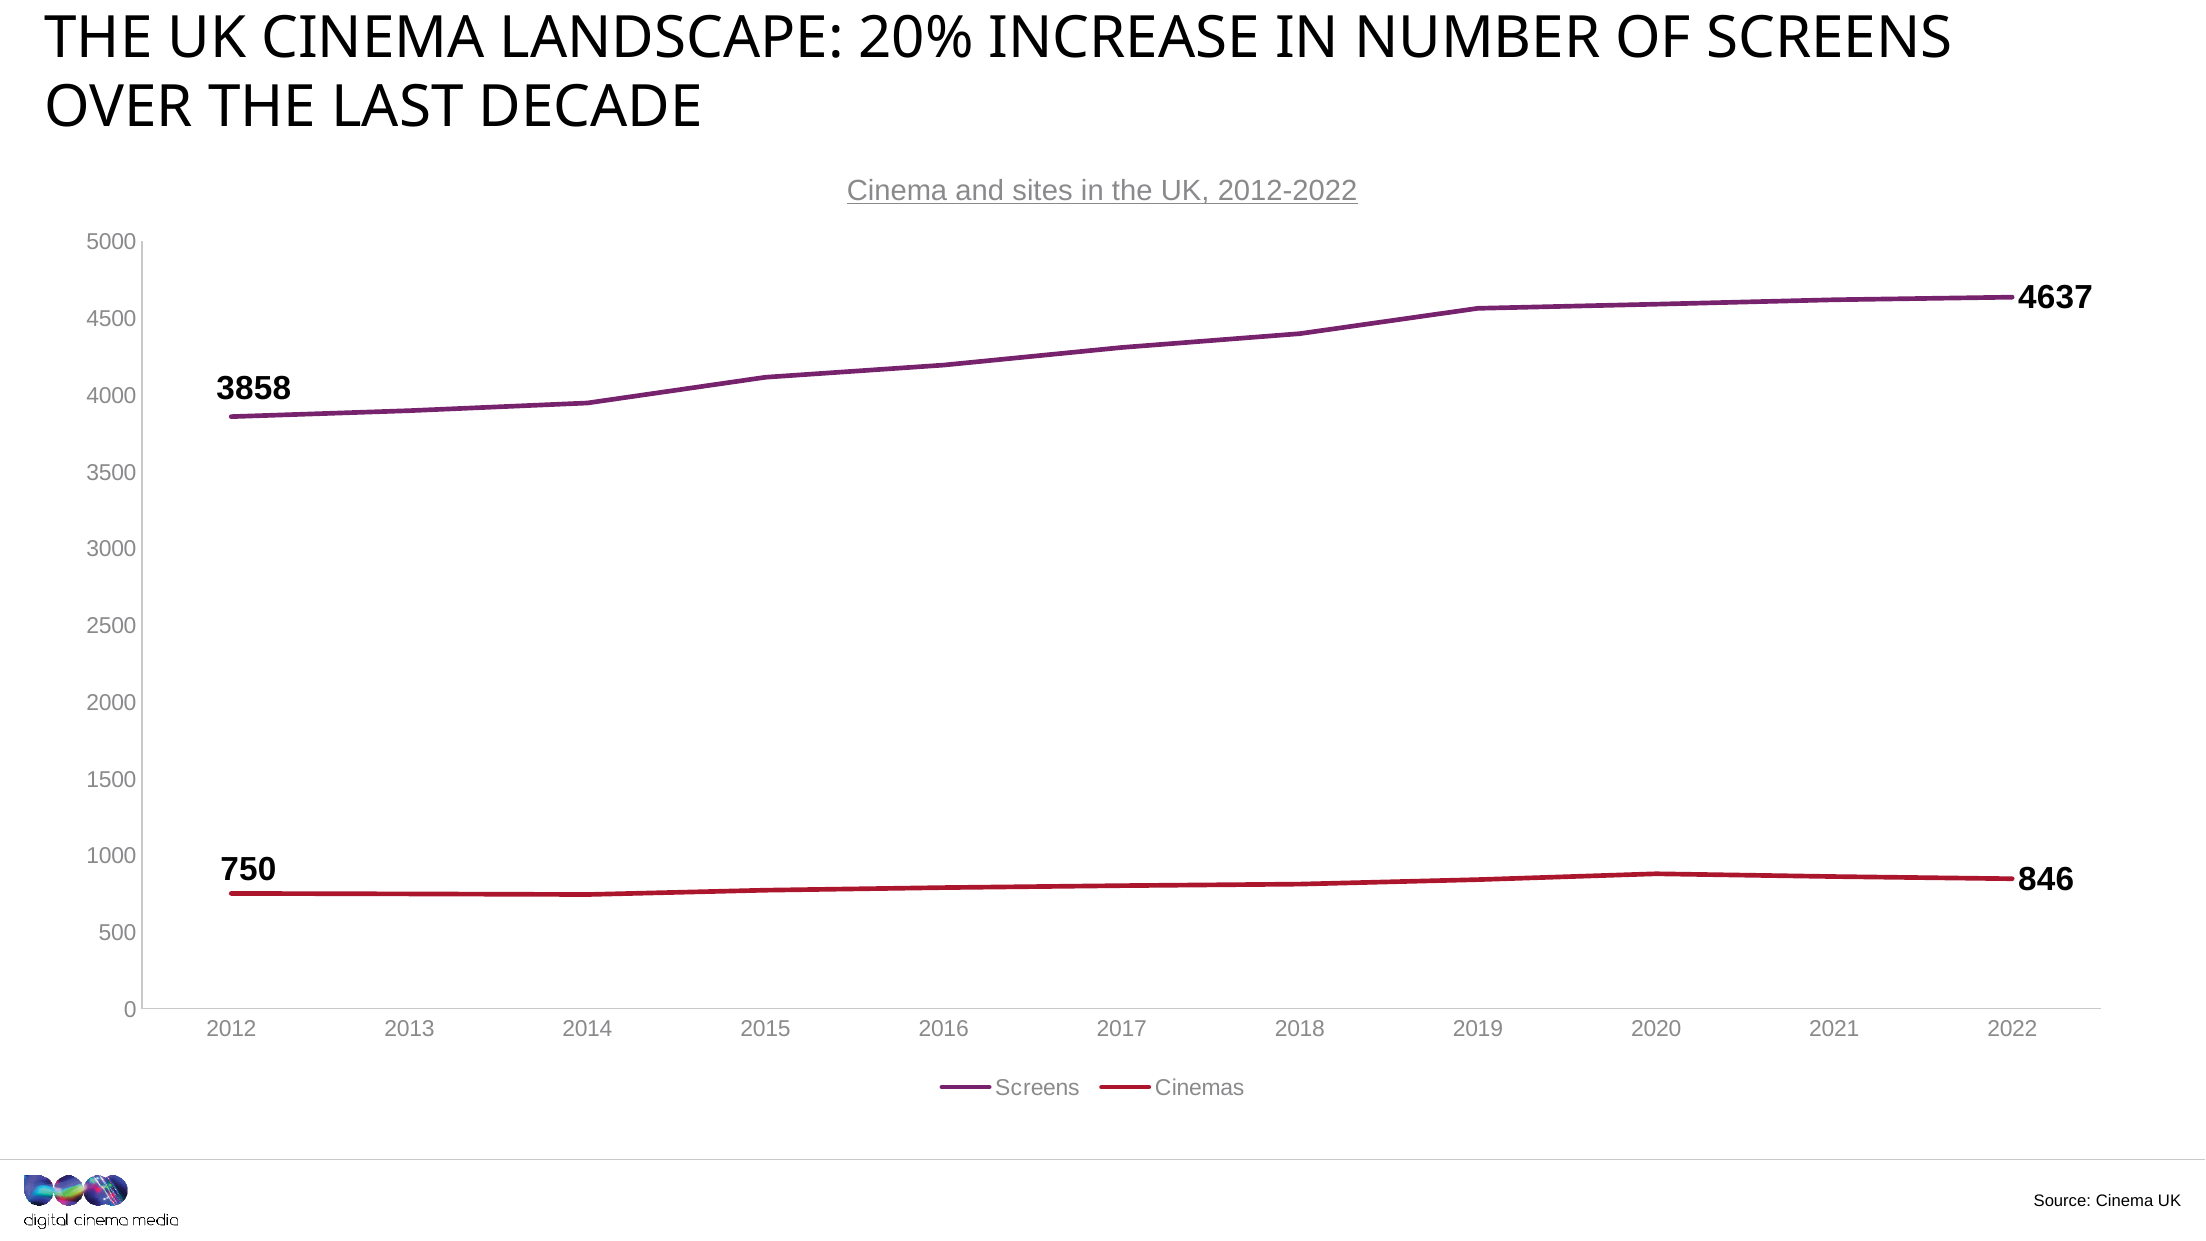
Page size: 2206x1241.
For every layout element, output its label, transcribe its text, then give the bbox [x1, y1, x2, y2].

chart [43, 209, 2144, 1109]
list Source: Cinema UK [1670, 1189, 2182, 1210]
title The uk cinema landscape: 20% INCREASE IN NUMBER OF SCREENS OVER THE LAST DECADE [44, 44, 2081, 93]
text_box Cinema and sites in the UK, 2012-2022 [0, 175, 2206, 231]
picture [24, 1175, 178, 1229]
